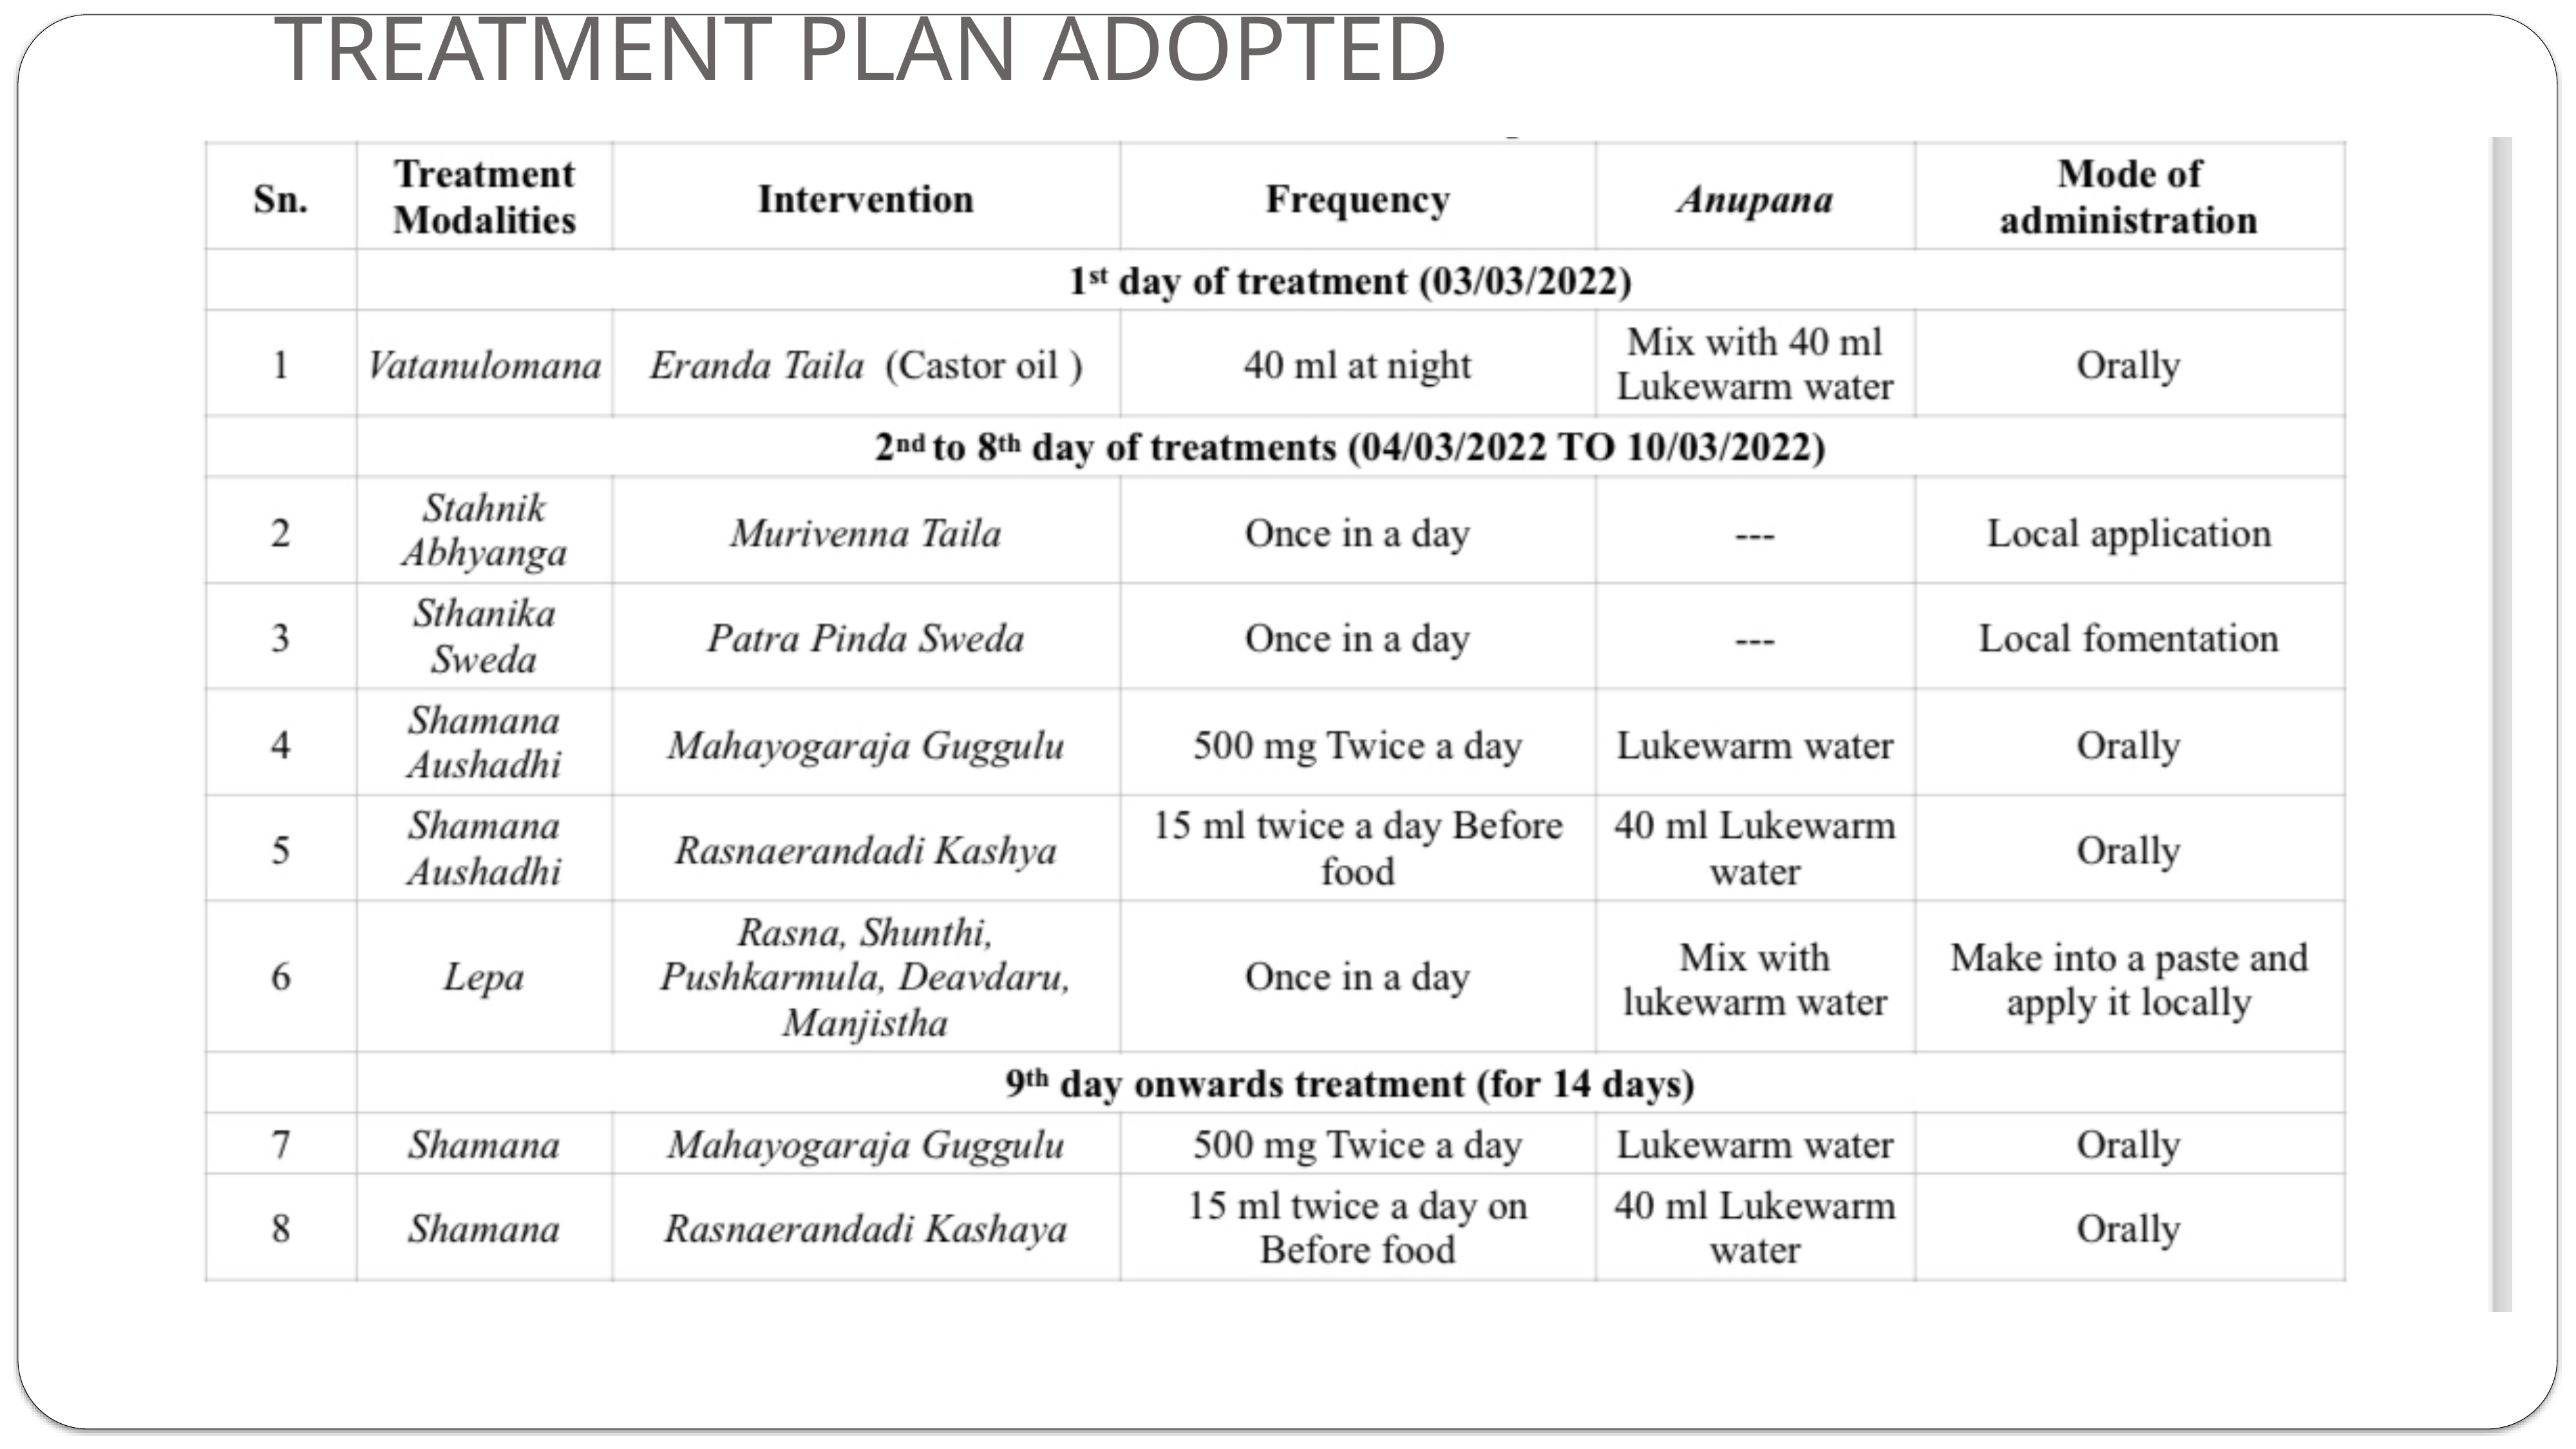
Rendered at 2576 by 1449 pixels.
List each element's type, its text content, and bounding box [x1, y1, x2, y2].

picture [64, 137, 2512, 1312]
title TREATMENT PLAN ADOPTED [251, 0, 2392, 121]
